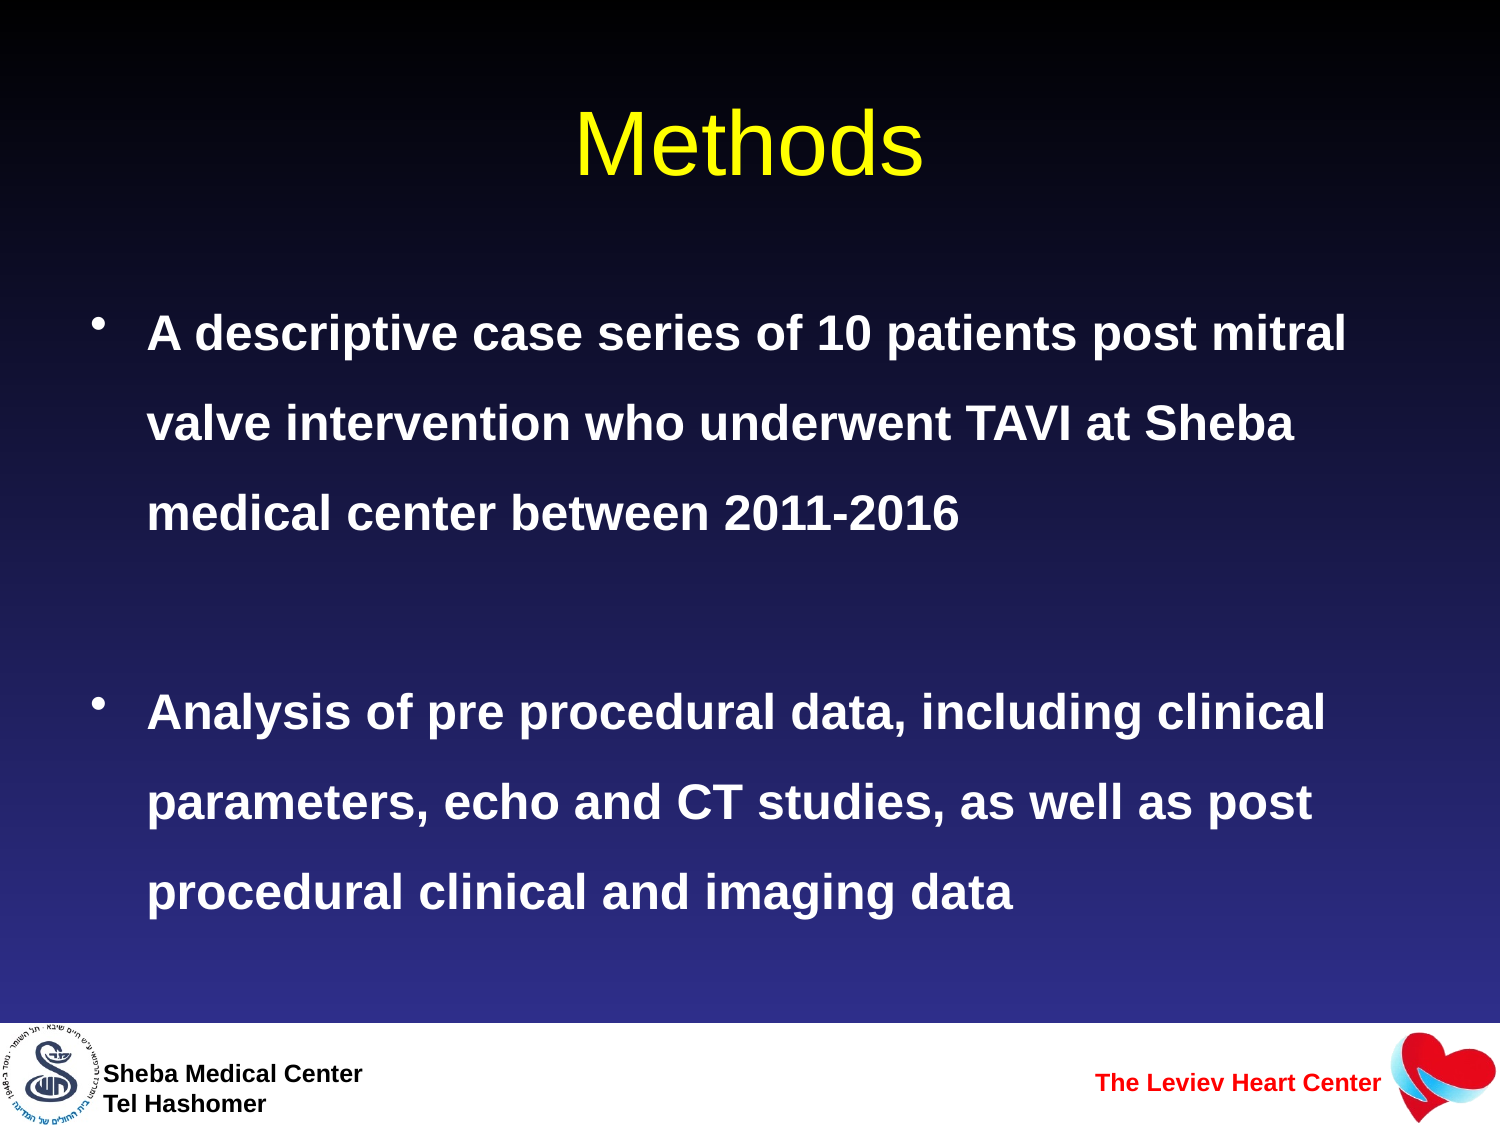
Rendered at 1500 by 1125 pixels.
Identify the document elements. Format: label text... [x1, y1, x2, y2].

title Methods [75, 45, 1425, 233]
picture [1387, 1025, 1500, 1125]
picture [0, 1023, 100, 1125]
list A descriptive case series of 10 patients post mitral valve intervention who underwent TAVI at Sheba medical center between 2011-2016 Analysis of pre procedural data, including clinical parameters, echo and CT studies, as well as post procedural clinical and imaging data [75, 262, 1425, 1005]
